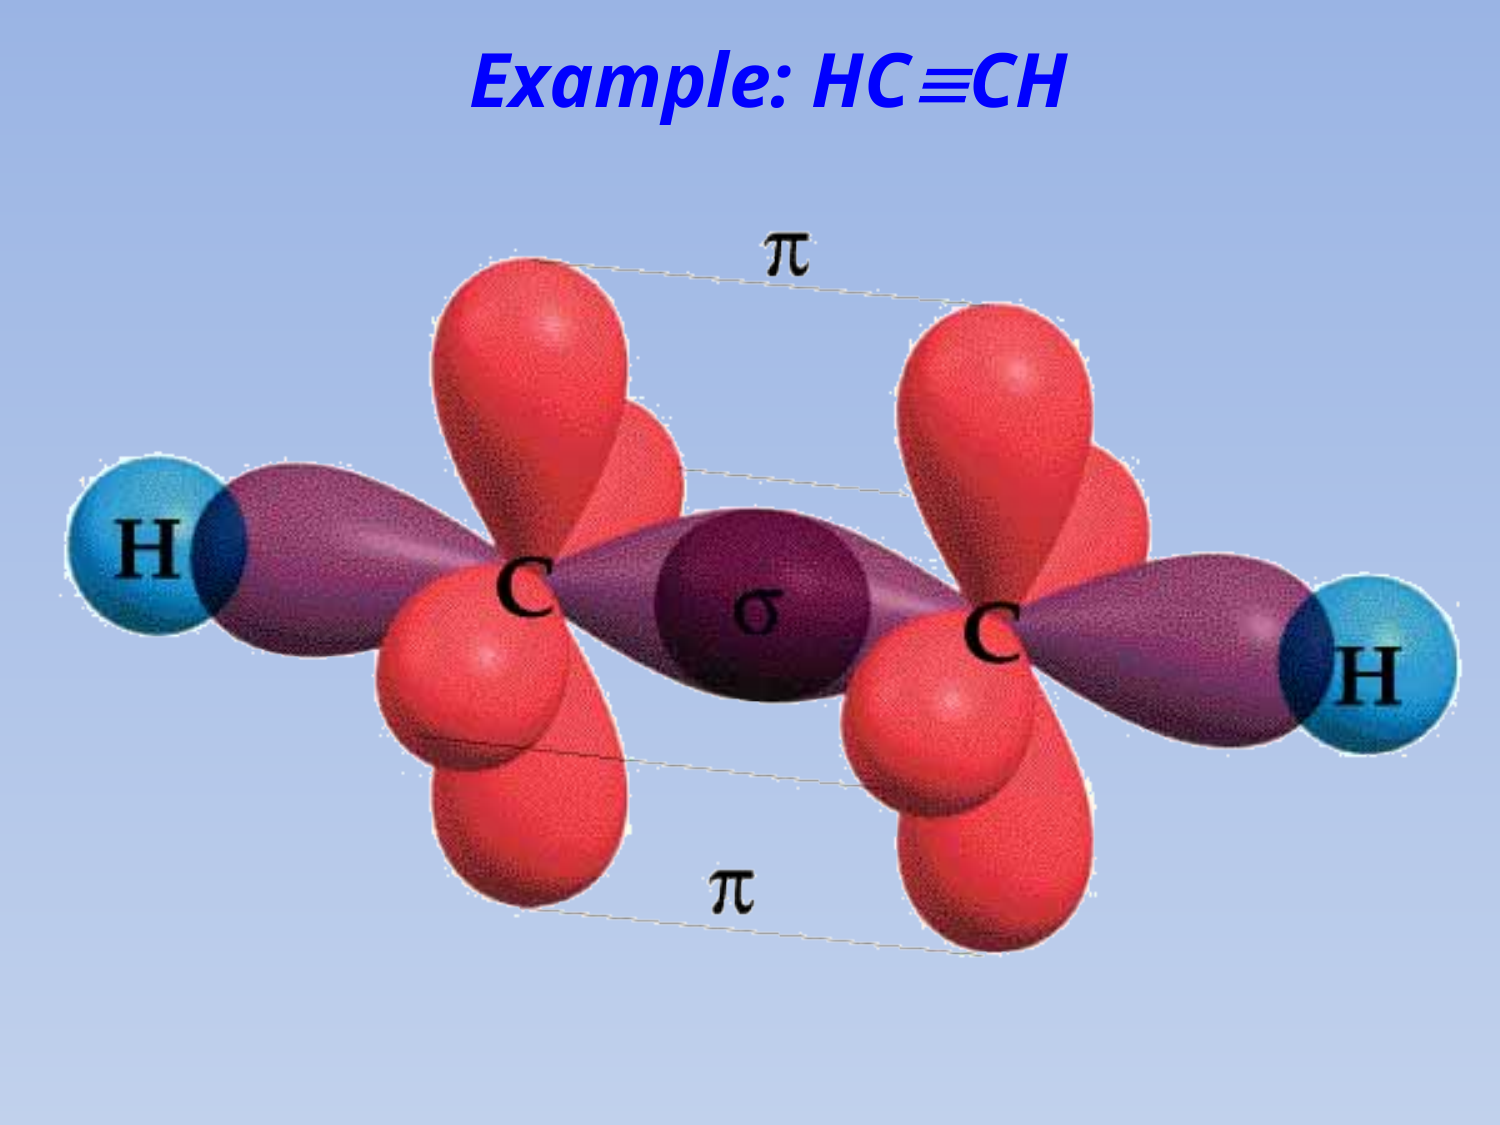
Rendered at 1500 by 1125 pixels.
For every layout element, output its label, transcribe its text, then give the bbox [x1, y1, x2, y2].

text_box Example: HCCH [424, 24, 1113, 130]
picture [0, 212, 1500, 993]
